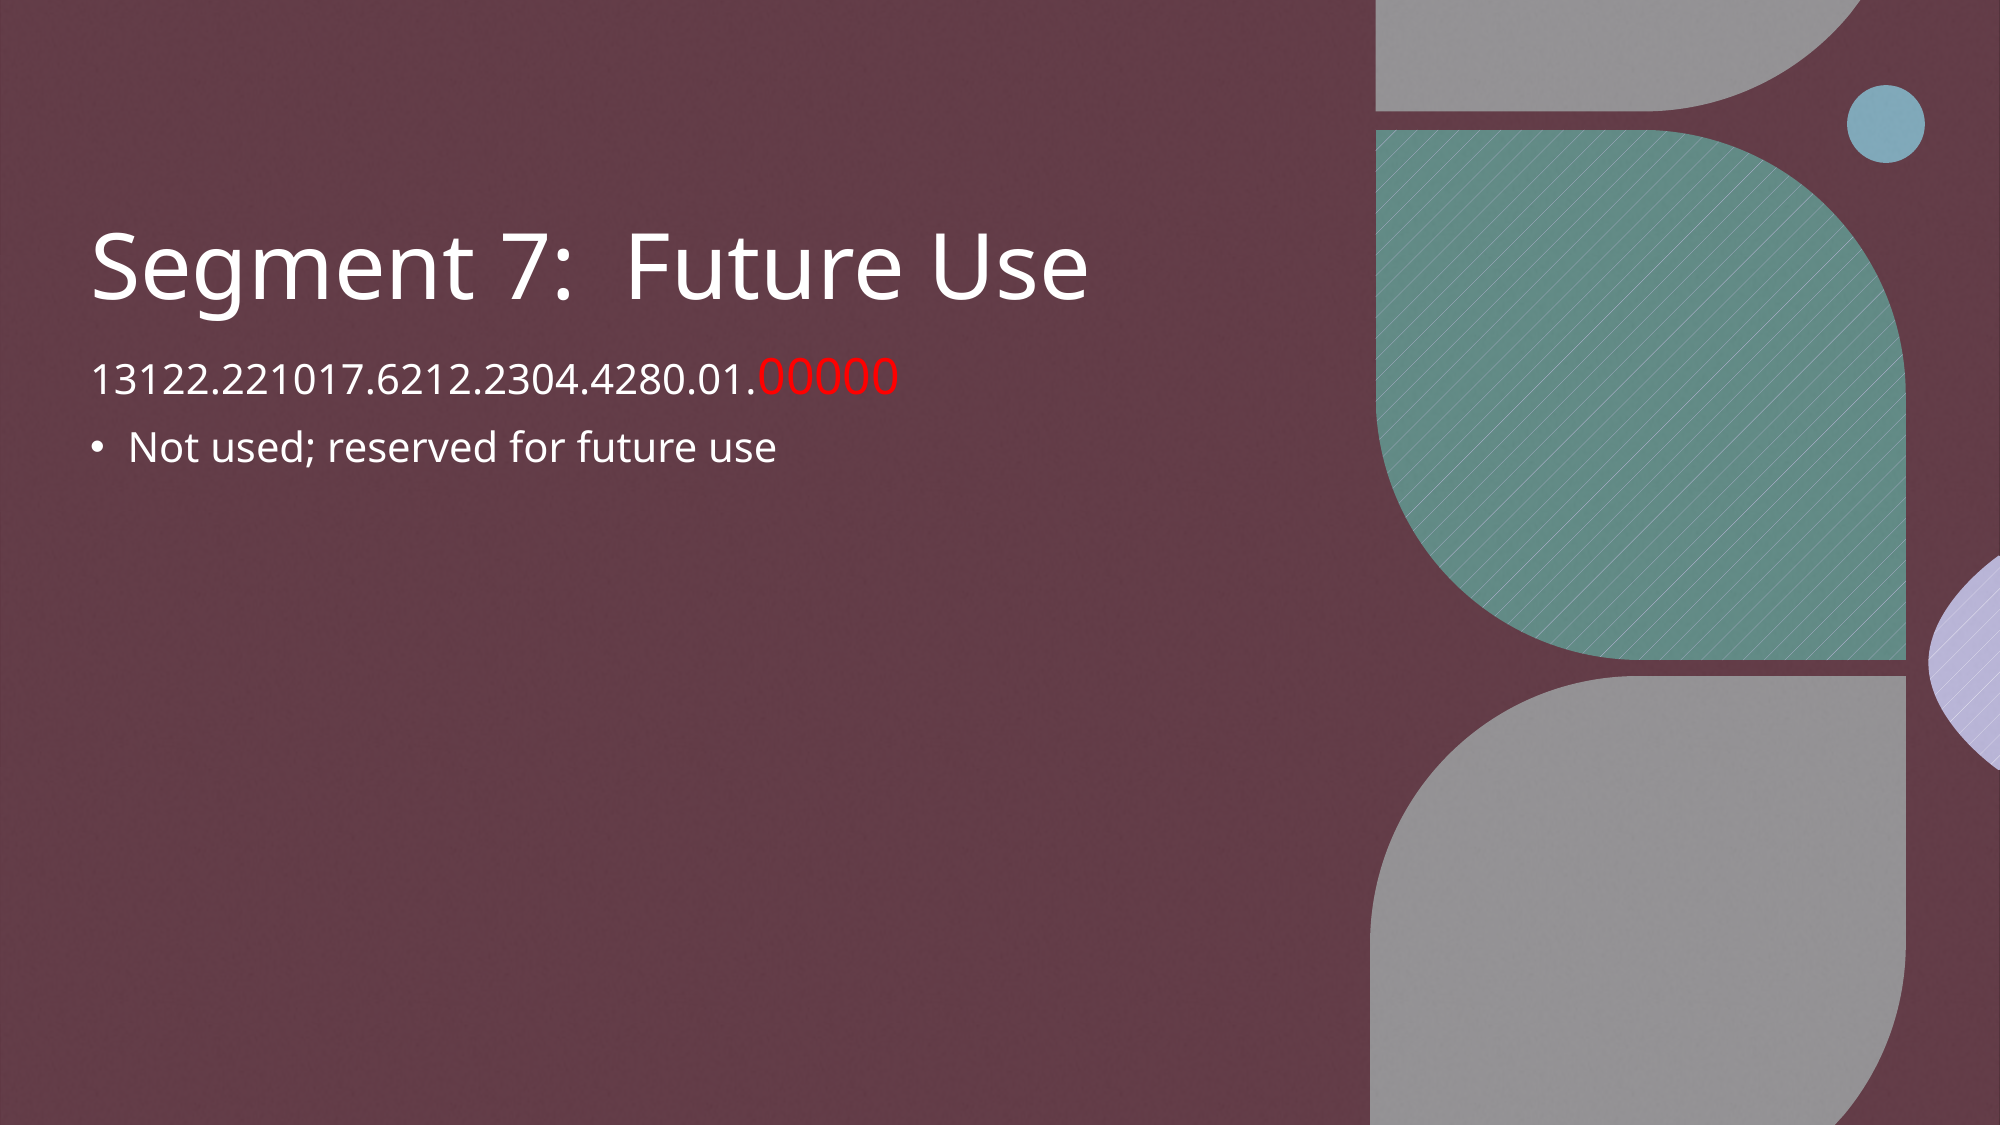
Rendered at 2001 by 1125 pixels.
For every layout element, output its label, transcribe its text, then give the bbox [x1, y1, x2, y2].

list 13122.221017.6212.2304.4280.01.00000 Not used; reserved for future use [75, 343, 1336, 1014]
title Segment 7: Future Use [75, 109, 1336, 327]
